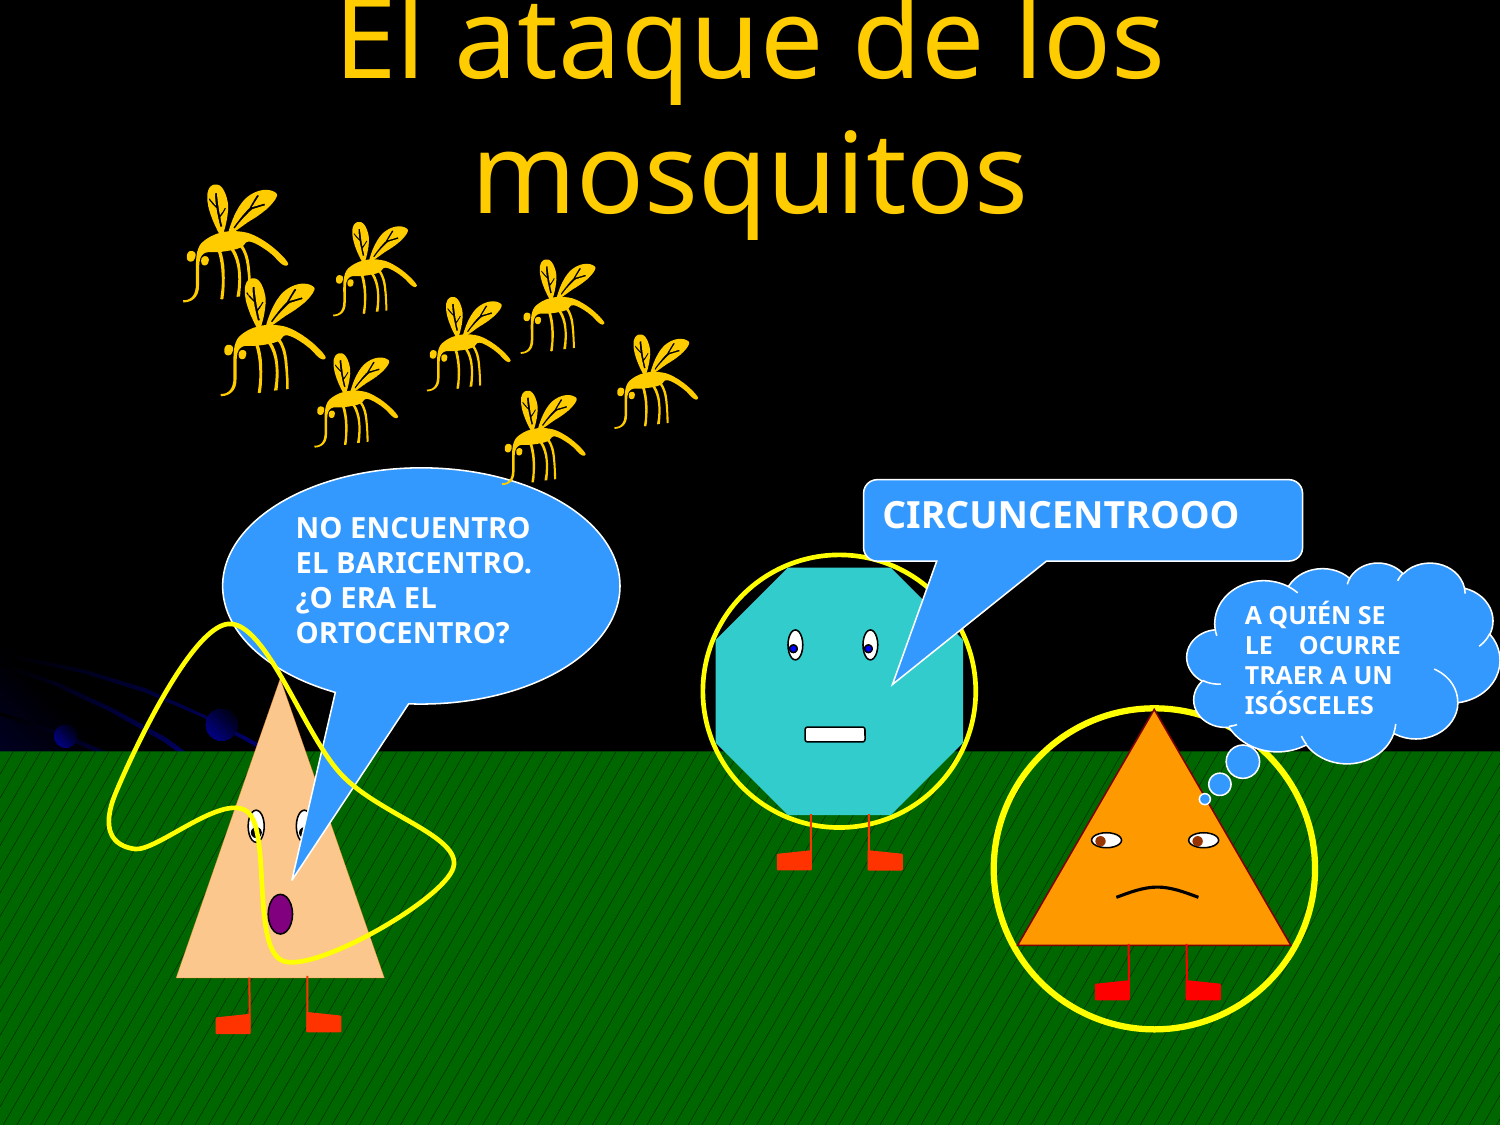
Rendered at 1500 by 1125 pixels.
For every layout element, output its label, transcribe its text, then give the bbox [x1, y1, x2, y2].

text_box A QUIÉN SE LE OCURRE TRAER A UN ISÓSCELES [1186, 563, 1500, 764]
text_box CIRCUNCENTROOO [863, 479, 1303, 624]
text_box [1017, 709, 1292, 1000]
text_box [175, 676, 386, 1034]
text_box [182, 184, 699, 486]
text_box [1296, 792, 1316, 945]
text_box [108, 686, 169, 849]
text_box [968, 646, 976, 737]
text_box [785, 554, 894, 566]
text_box [702, 647, 710, 735]
text_box [993, 794, 1012, 944]
text_box [176, 623, 281, 675]
title El ataque de los mosquitos [74, 6, 1426, 195]
text_box [390, 810, 455, 923]
text_box [1074, 1008, 1235, 1030]
text_box NO ENCUENTRO EL BARICENTRO. ¿O ERA EL ORTOCENTRO? [222, 494, 621, 733]
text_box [715, 567, 964, 870]
text_box [0, 751, 1500, 1125]
